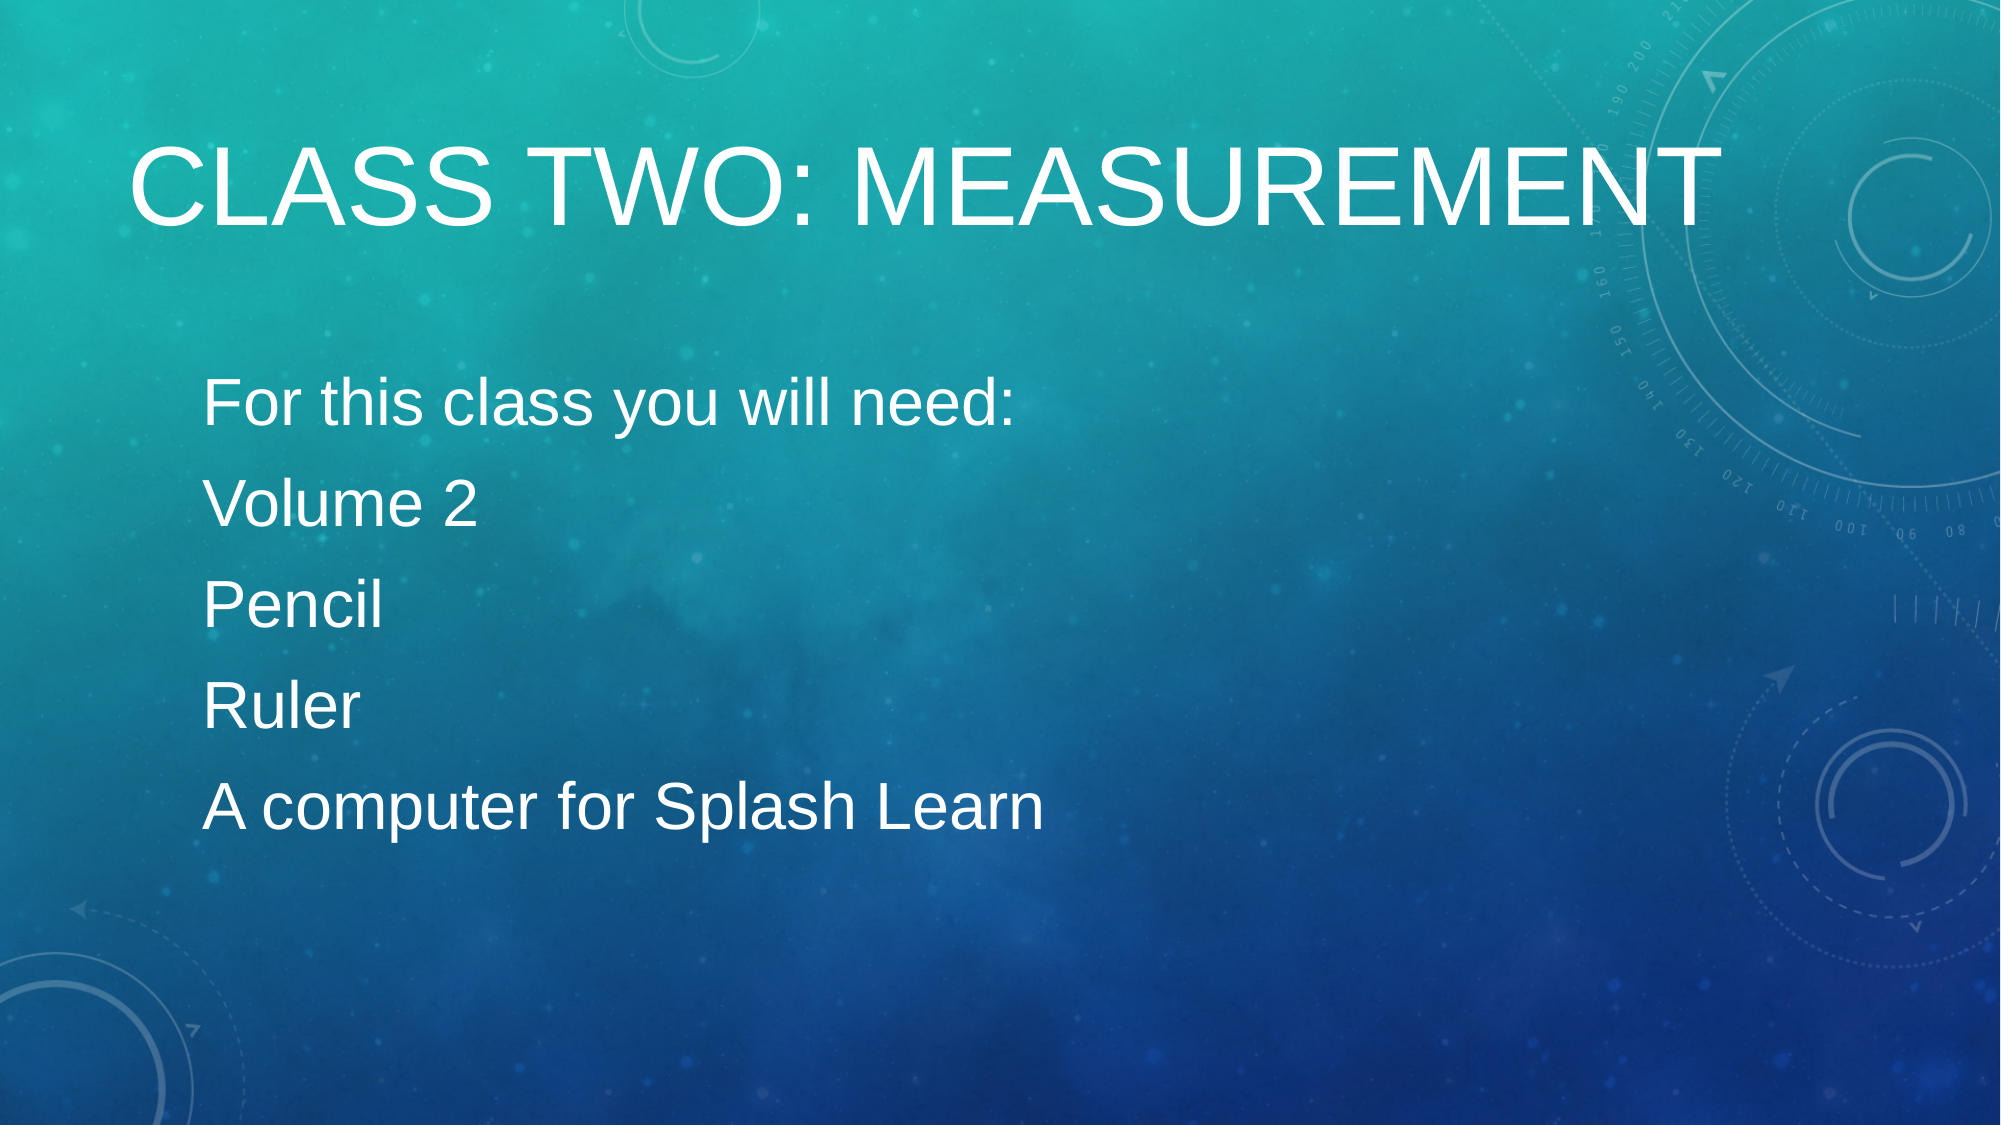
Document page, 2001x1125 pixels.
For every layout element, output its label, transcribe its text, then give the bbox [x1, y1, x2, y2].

title Class two: Measurement [112, 99, 1775, 262]
list For this class you will need: Volume 2 Pencil Ruler A computer for Splash Learn [112, 351, 1775, 950]
picture [0, 0, 2001, 1125]
